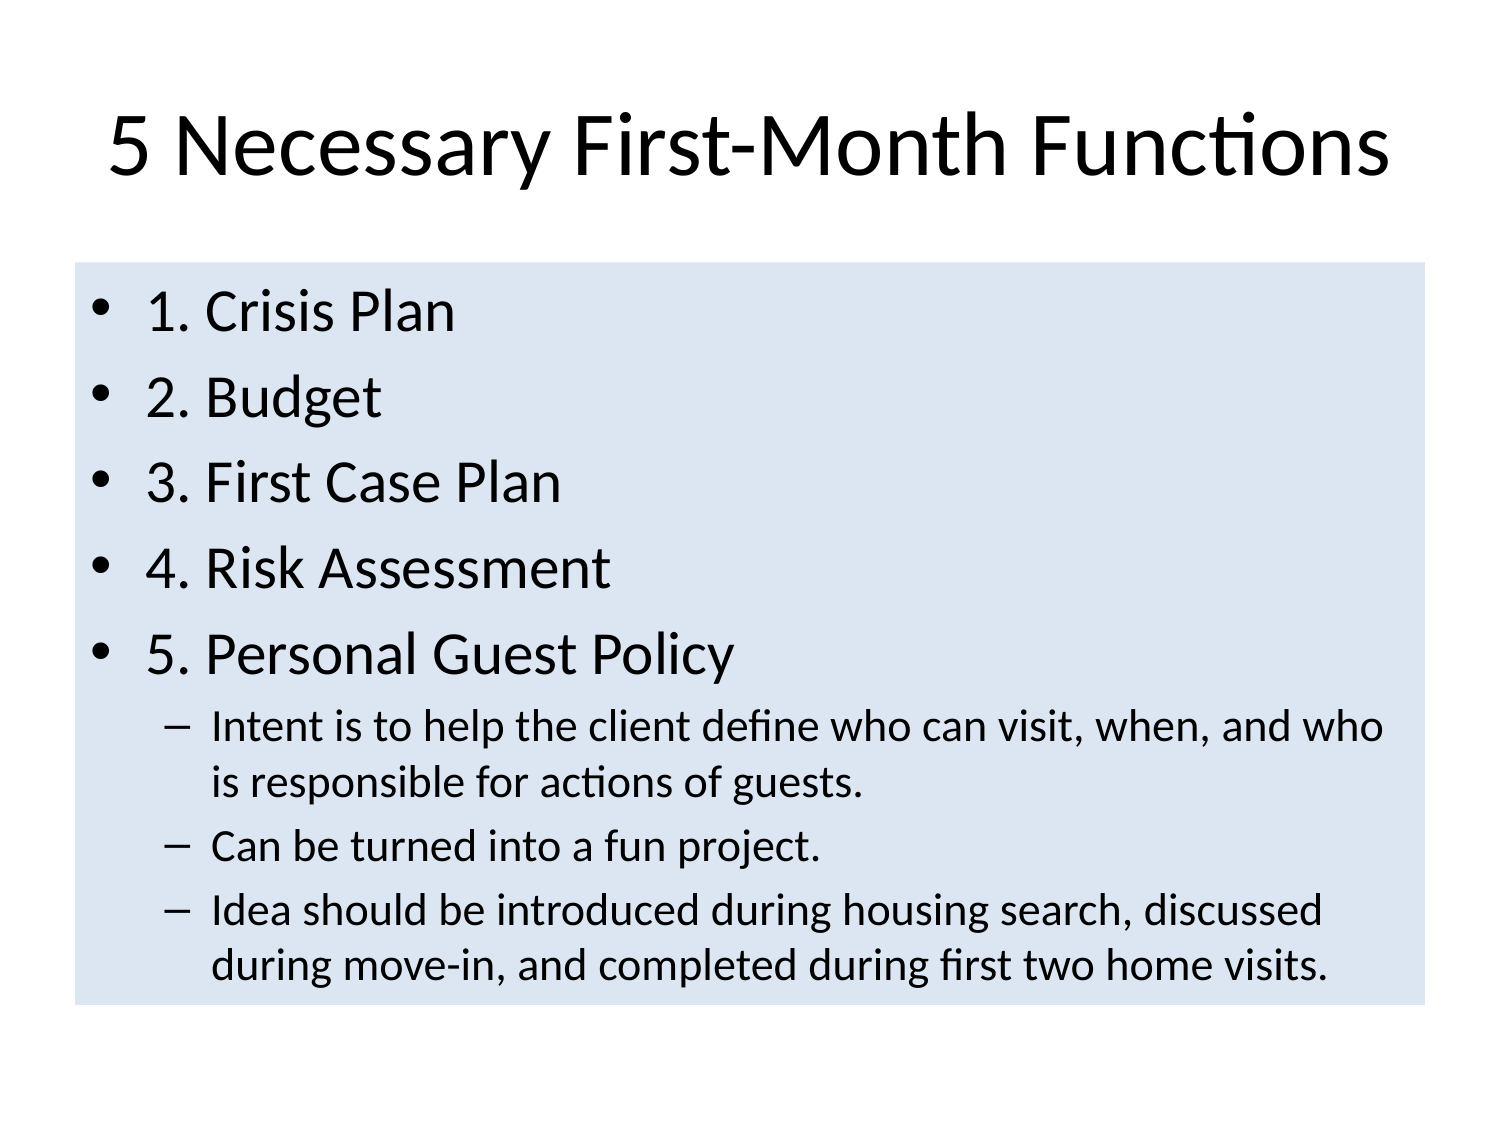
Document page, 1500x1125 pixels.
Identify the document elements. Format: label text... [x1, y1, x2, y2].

title 5 Necessary First-Month Functions [75, 45, 1425, 233]
list 1. Crisis Plan 2. Budget 3. First Case Plan 4. Risk Assessment 5. Personal Guest Policy Intent is to help the client define who can visit, when, and who is responsible for actions of guests. Can be turned into a fun project. Idea should be introduced during housing search, discussed during move-in, and completed during first two home visits. [75, 262, 1425, 1005]
